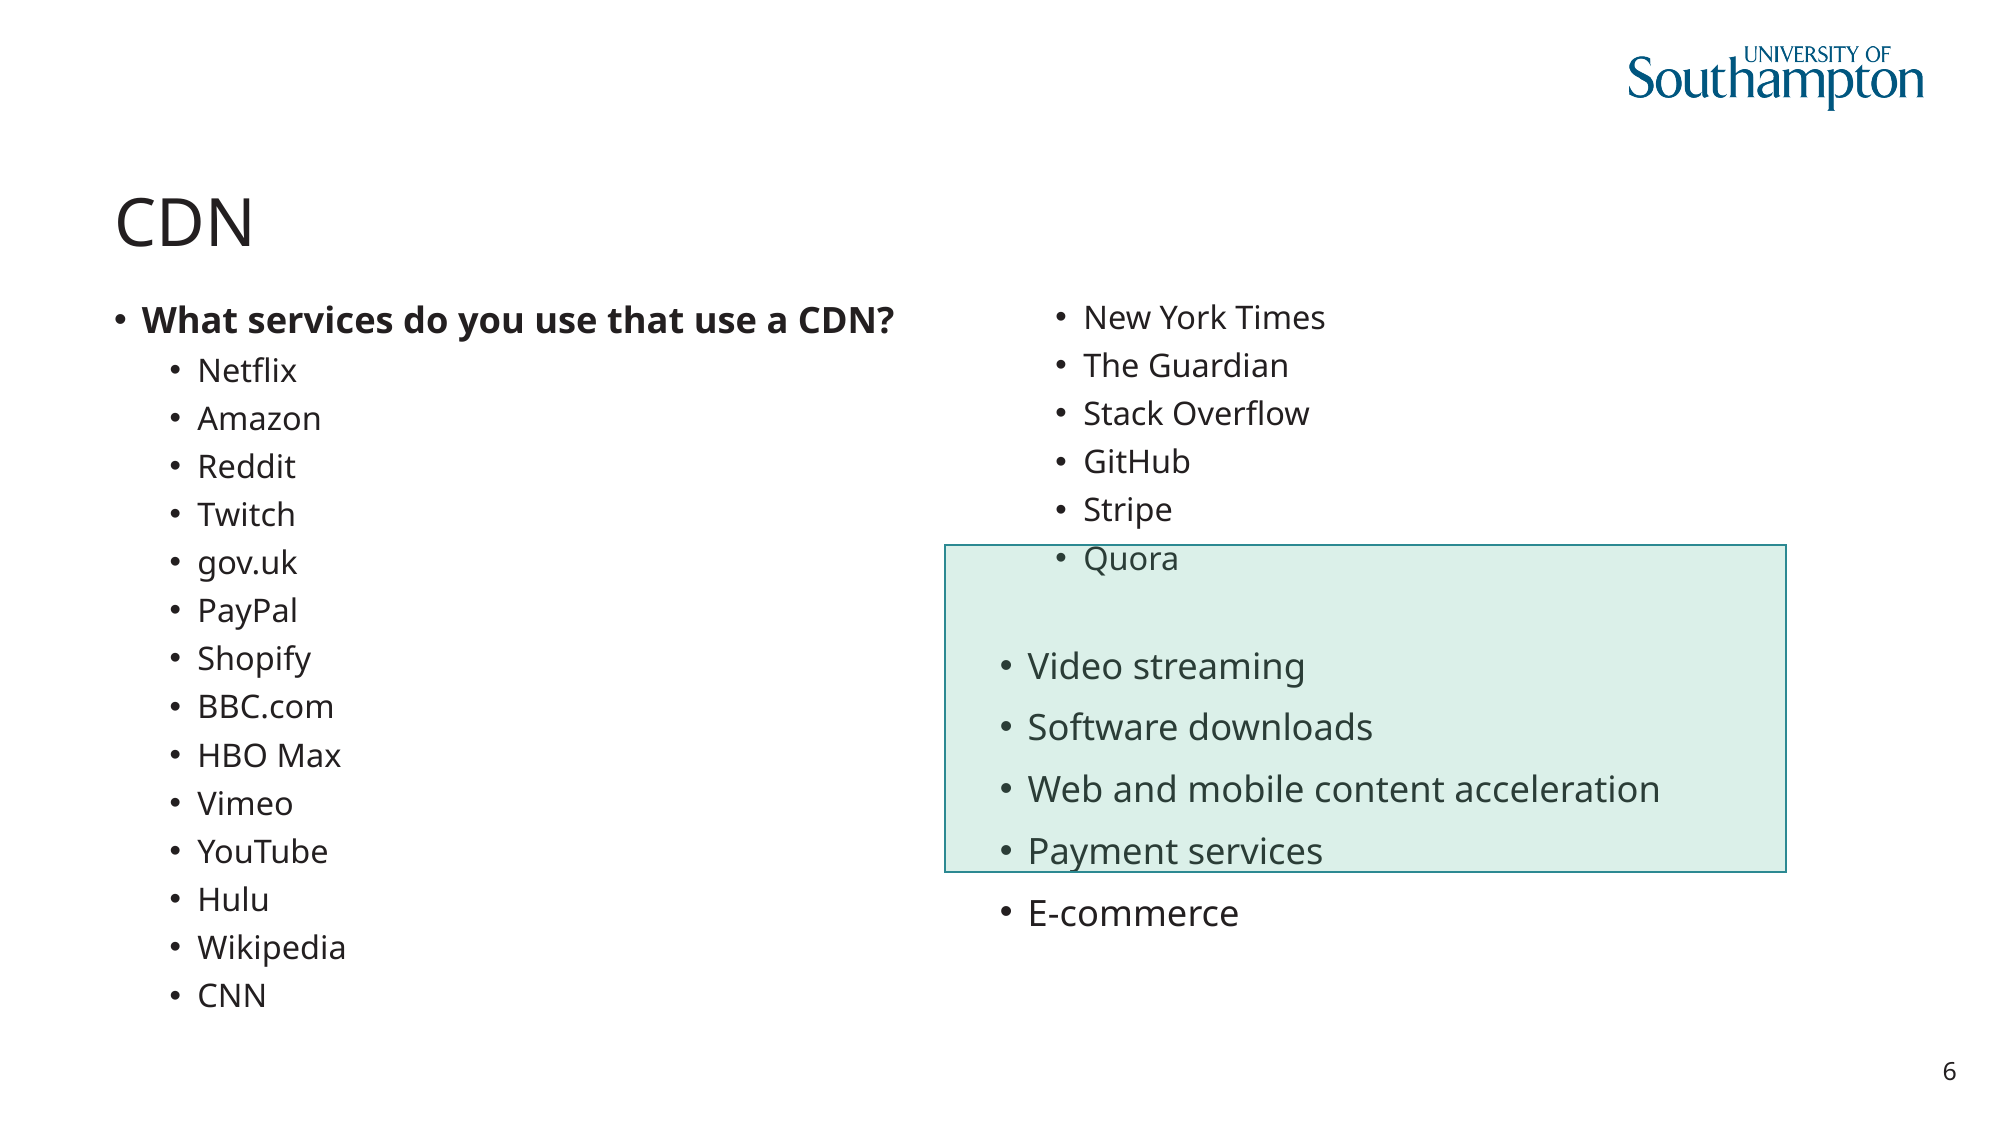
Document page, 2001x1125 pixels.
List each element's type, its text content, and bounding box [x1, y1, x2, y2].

text_box [944, 544, 1787, 873]
picture [1629, 71, 1648, 95]
picture [1629, 46, 1924, 111]
picture [1869, 48, 1877, 60]
title CDN [102, 113, 1898, 268]
list What services do you use that use a CDN? Netflix Amazon Reddit Twitch gov.uk PayPal Shopify BBC.com HBO Max Vimeo YouTube Hulu Wikipedia CNN New York Times The Guardian Stack Overflow GitHub Stripe Quora Video streaming Software downloads Web and mobile content acceleration Payment services E-commerce [102, 290, 1898, 1024]
